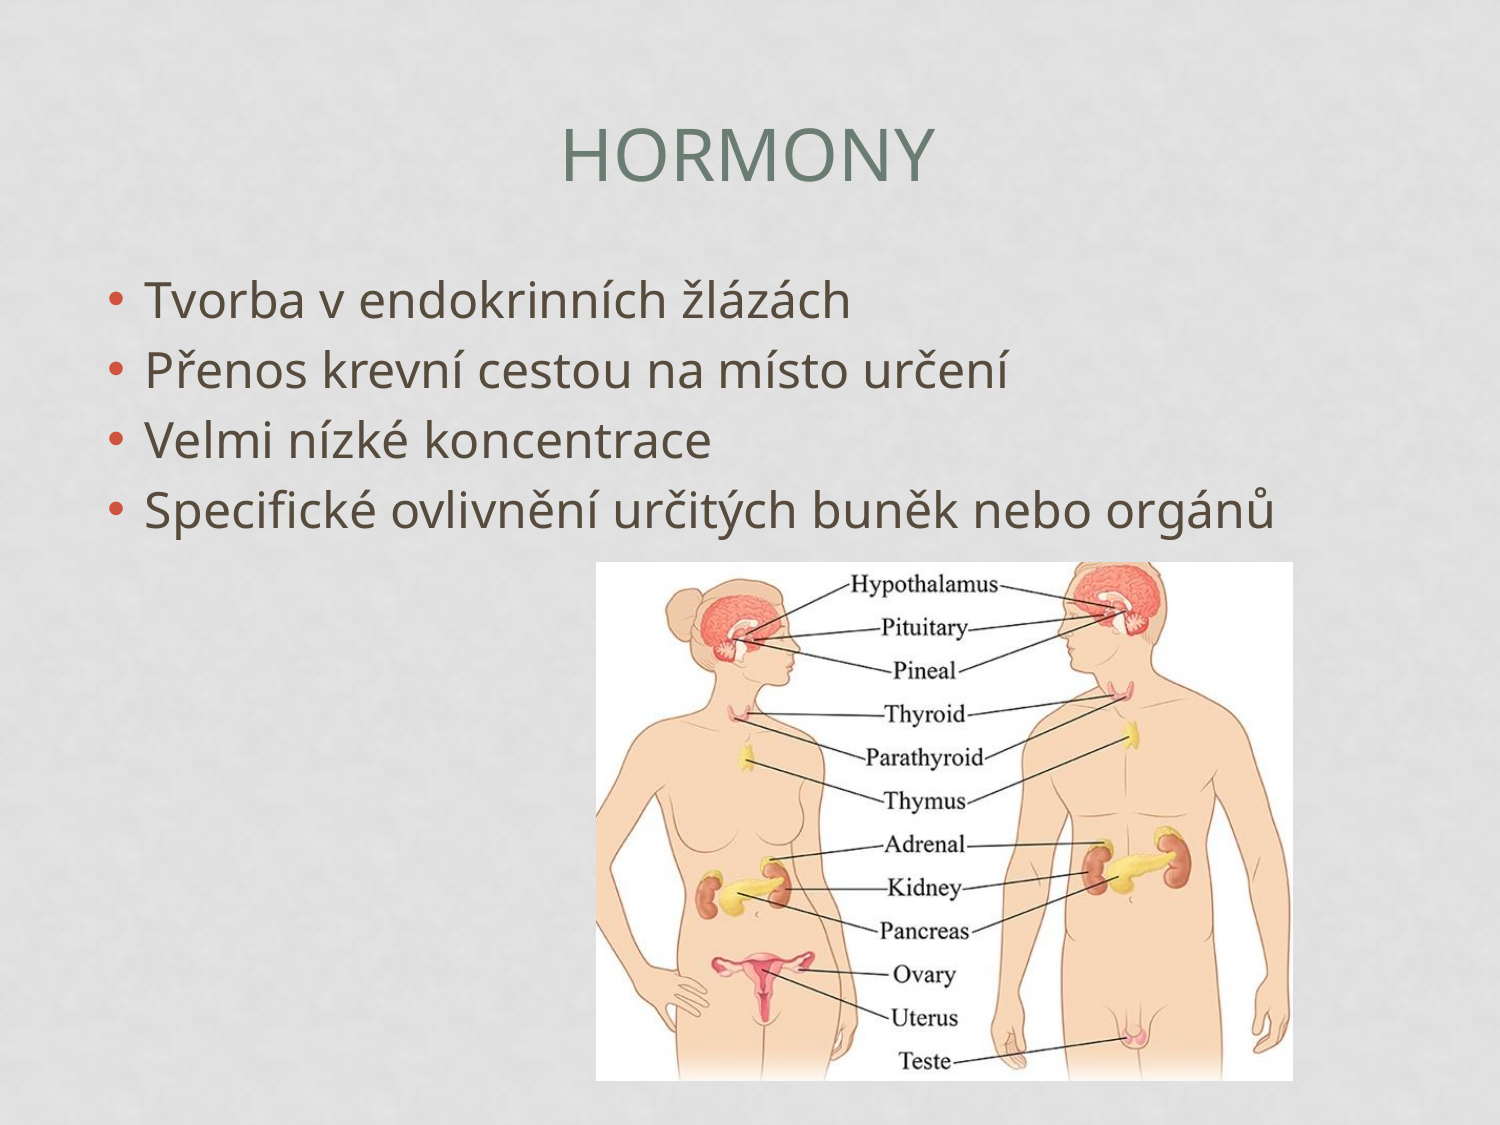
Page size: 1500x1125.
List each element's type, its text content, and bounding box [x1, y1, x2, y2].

list Tvorba v endokrinních žlázách Přenos krevní cestou na místo určení Velmi nízké koncentrace Specifické ovlivnění určitých buněk nebo orgánů [24, 180, 1475, 1106]
title Hormony [69, 66, 1425, 180]
picture [596, 562, 1293, 1082]
